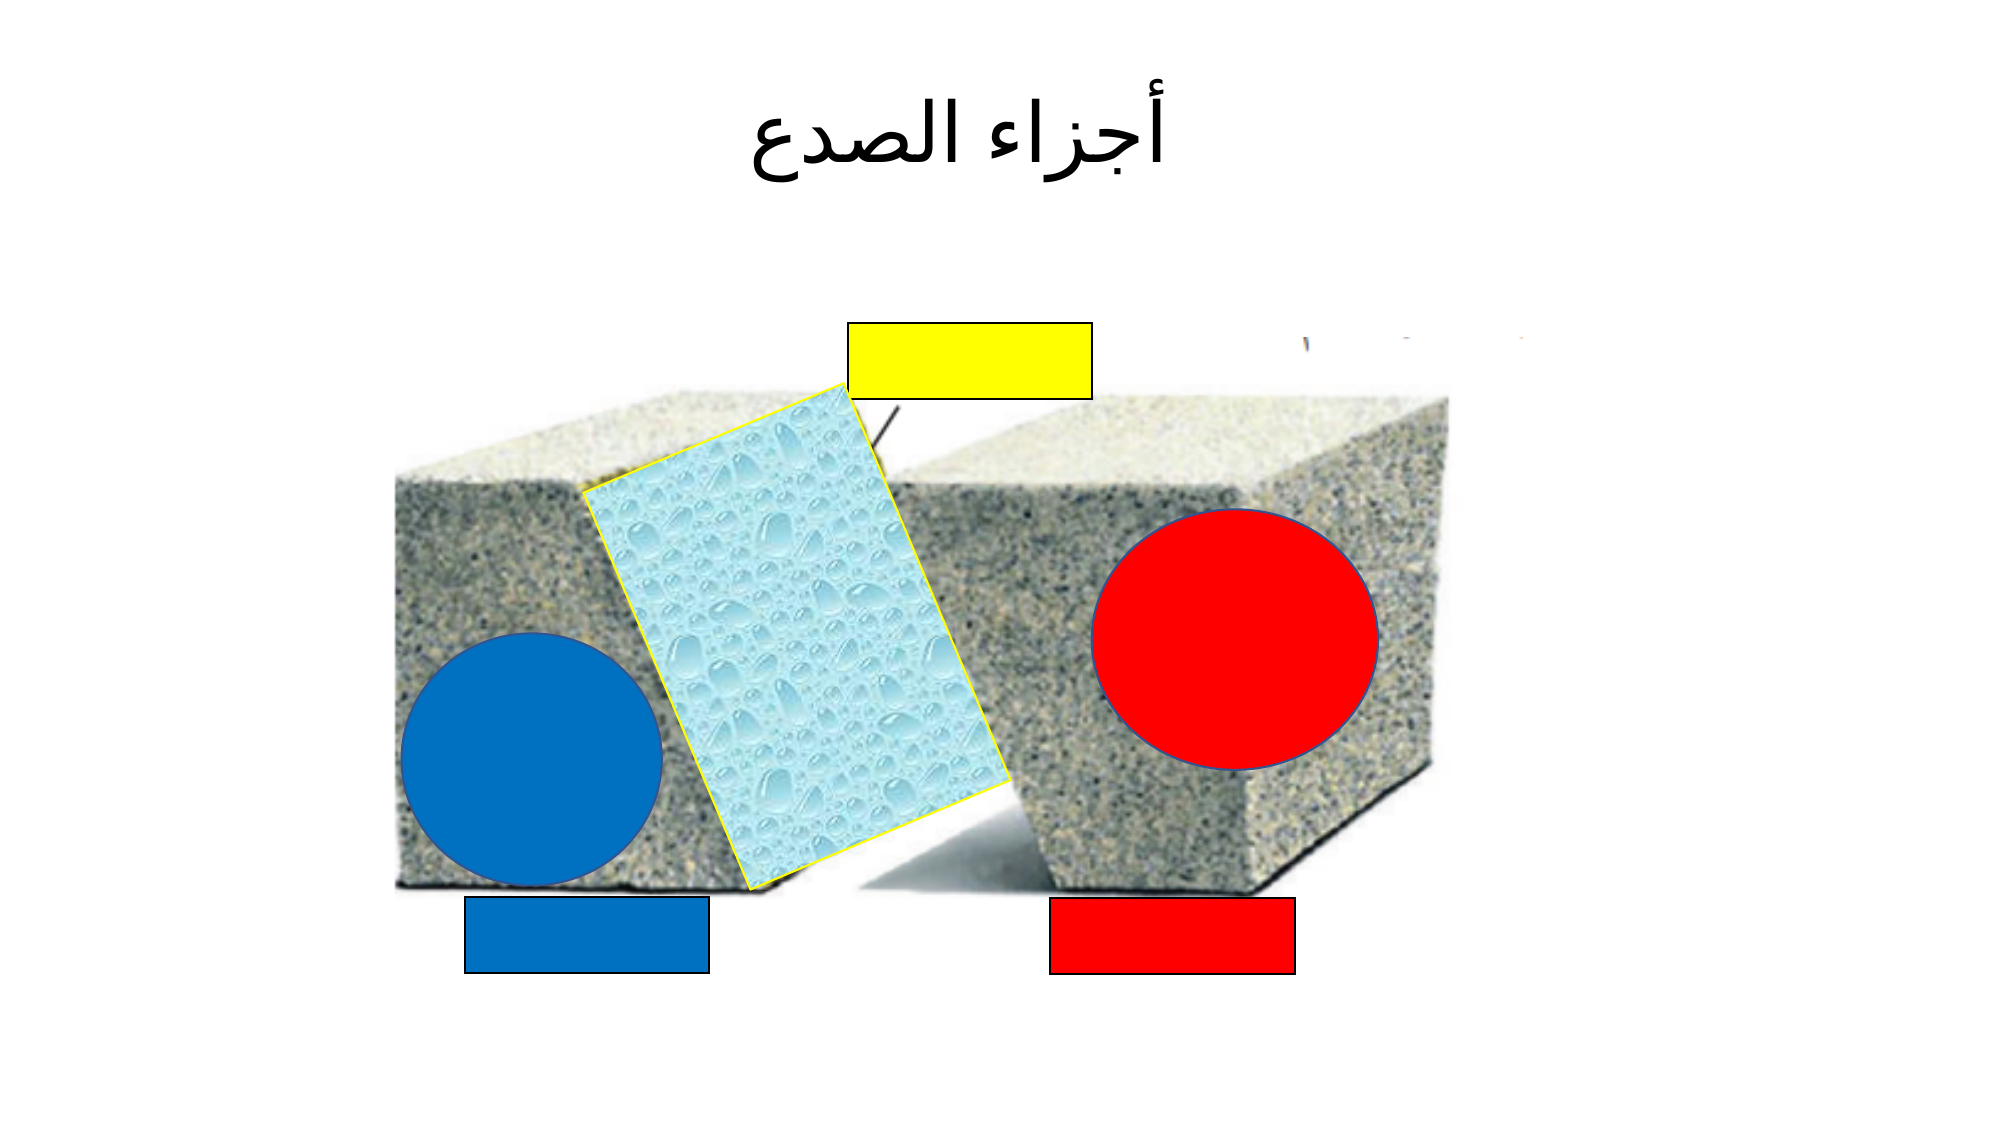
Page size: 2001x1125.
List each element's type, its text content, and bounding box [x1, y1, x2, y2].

picture [305, 337, 1523, 1008]
text_box [847, 322, 1093, 337]
text_box أجزاء الصدع [735, 71, 1184, 187]
